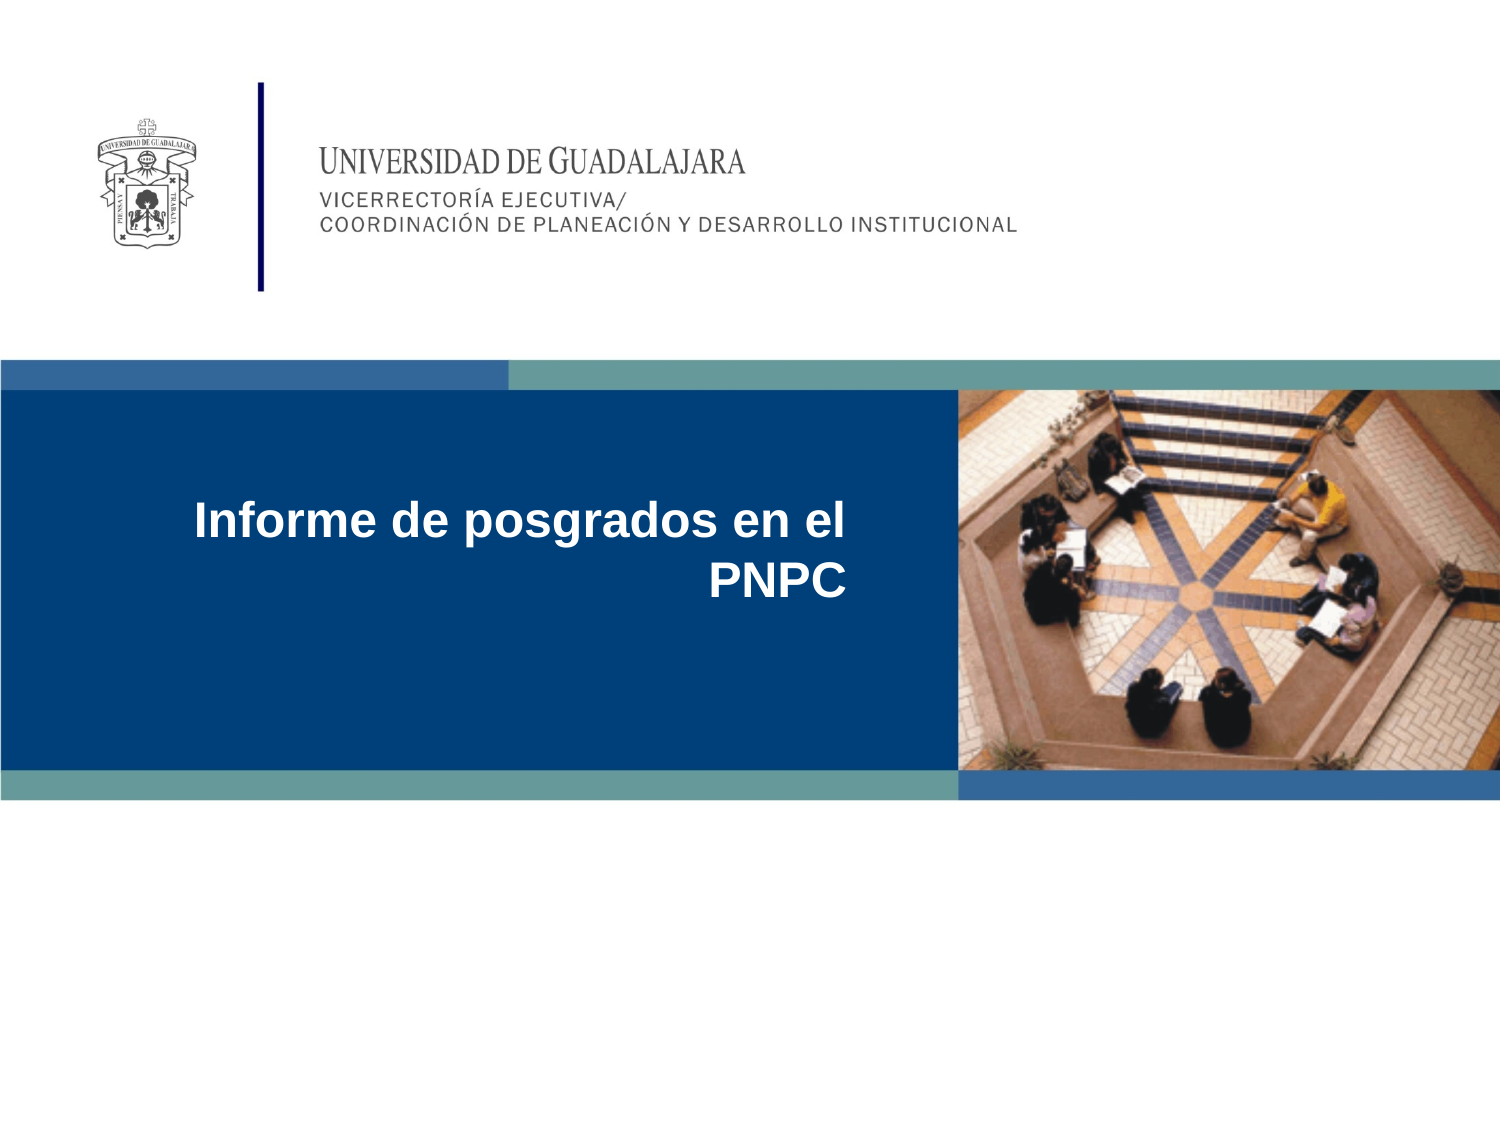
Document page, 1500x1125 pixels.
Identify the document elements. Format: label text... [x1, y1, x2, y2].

text_box Informe de posgrados en el PNPC [128, 480, 862, 616]
picture [0, 0, 1500, 1125]
